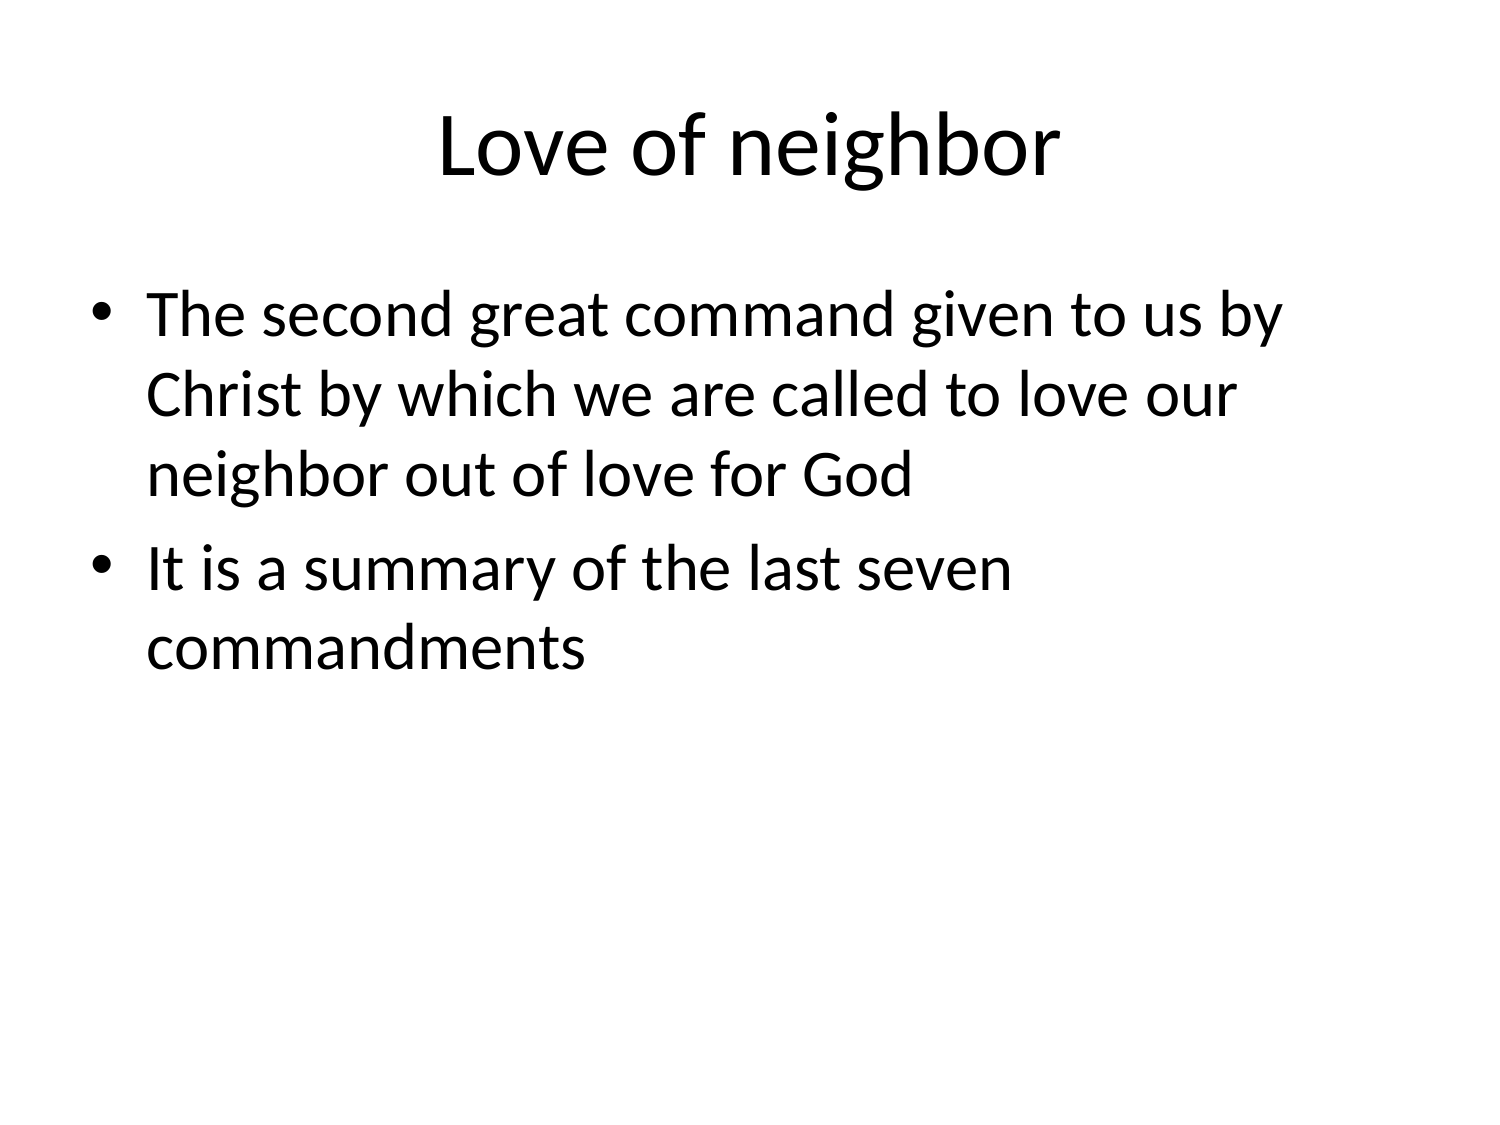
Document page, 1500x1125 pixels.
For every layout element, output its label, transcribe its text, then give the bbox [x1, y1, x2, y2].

list The second great command given to us by Christ by which we are called to love our neighbor out of love for God It is a summary of the last seven commandments [75, 262, 1425, 1005]
title Love of neighbor [75, 45, 1425, 233]
